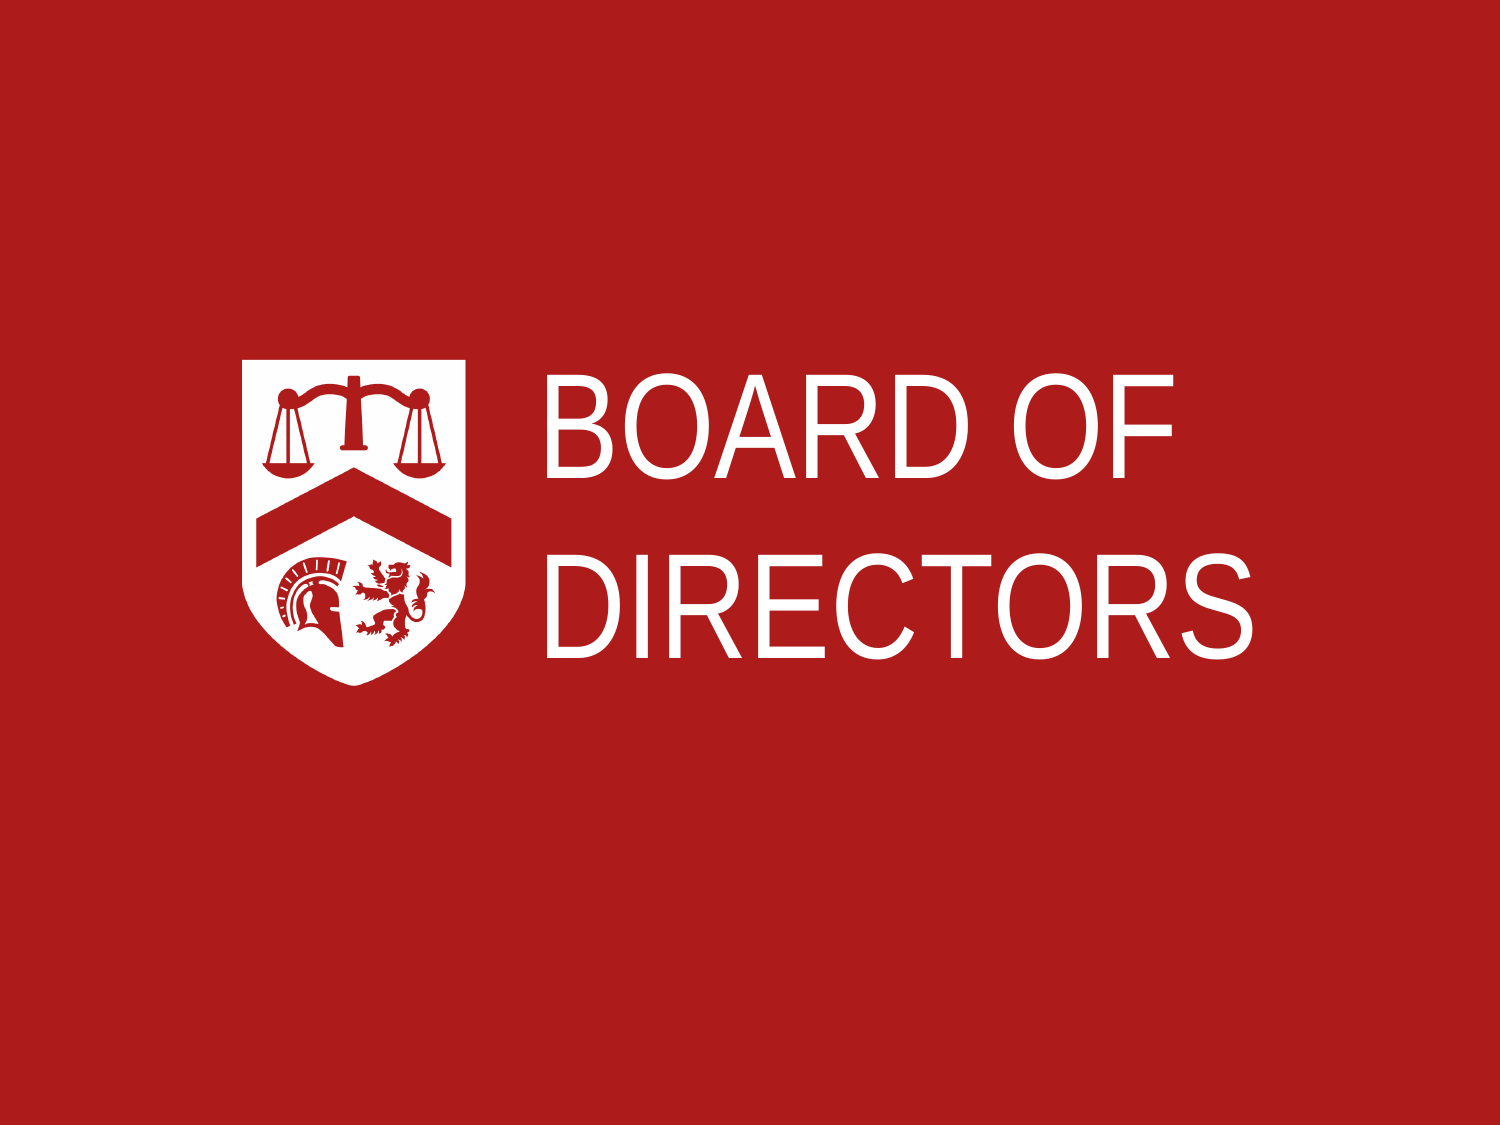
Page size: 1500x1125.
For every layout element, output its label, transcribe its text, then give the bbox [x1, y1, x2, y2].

picture [241, 349, 486, 715]
title BOARD OF DIRECTORS [522, 373, 1500, 644]
